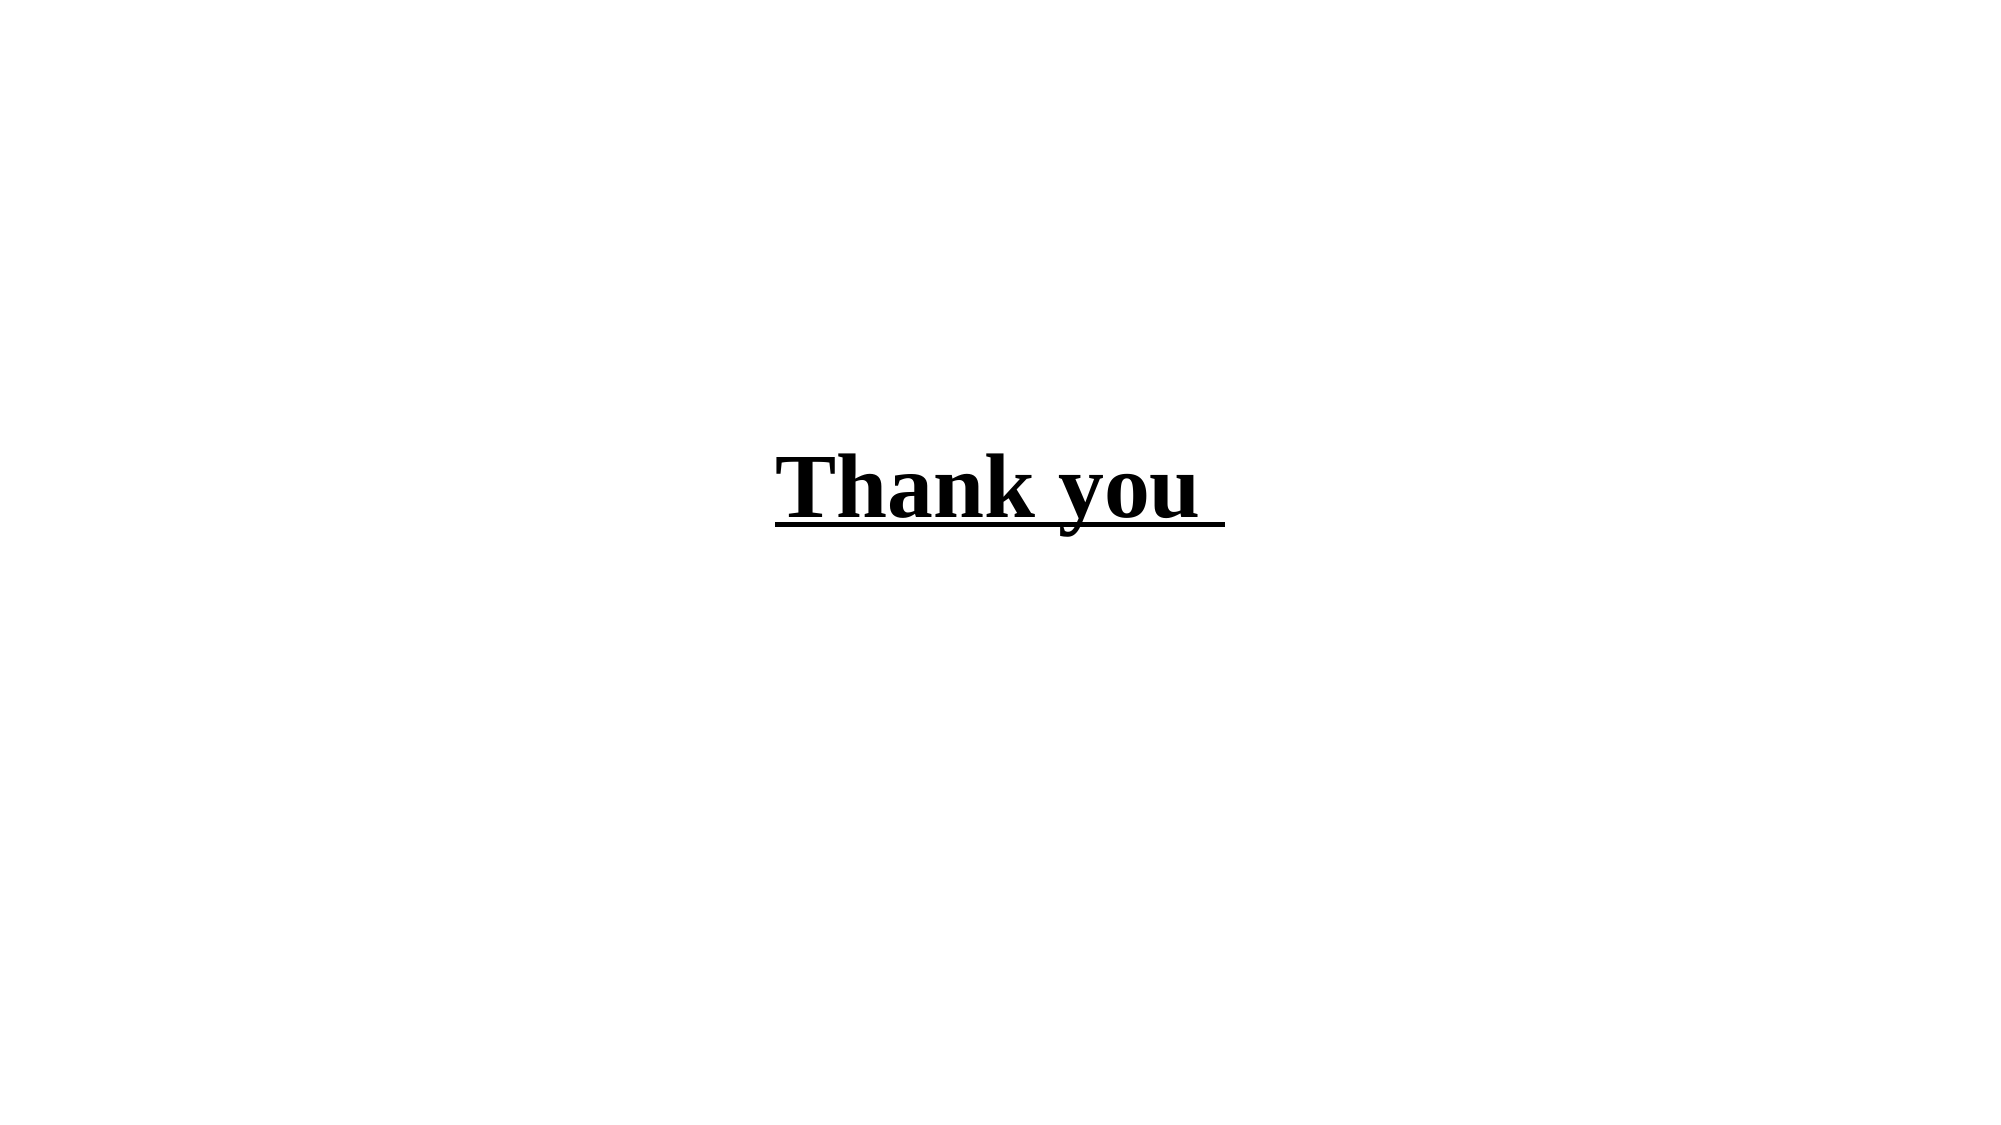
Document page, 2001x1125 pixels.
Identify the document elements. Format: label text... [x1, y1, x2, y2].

list Thank you [137, 299, 1863, 1014]
